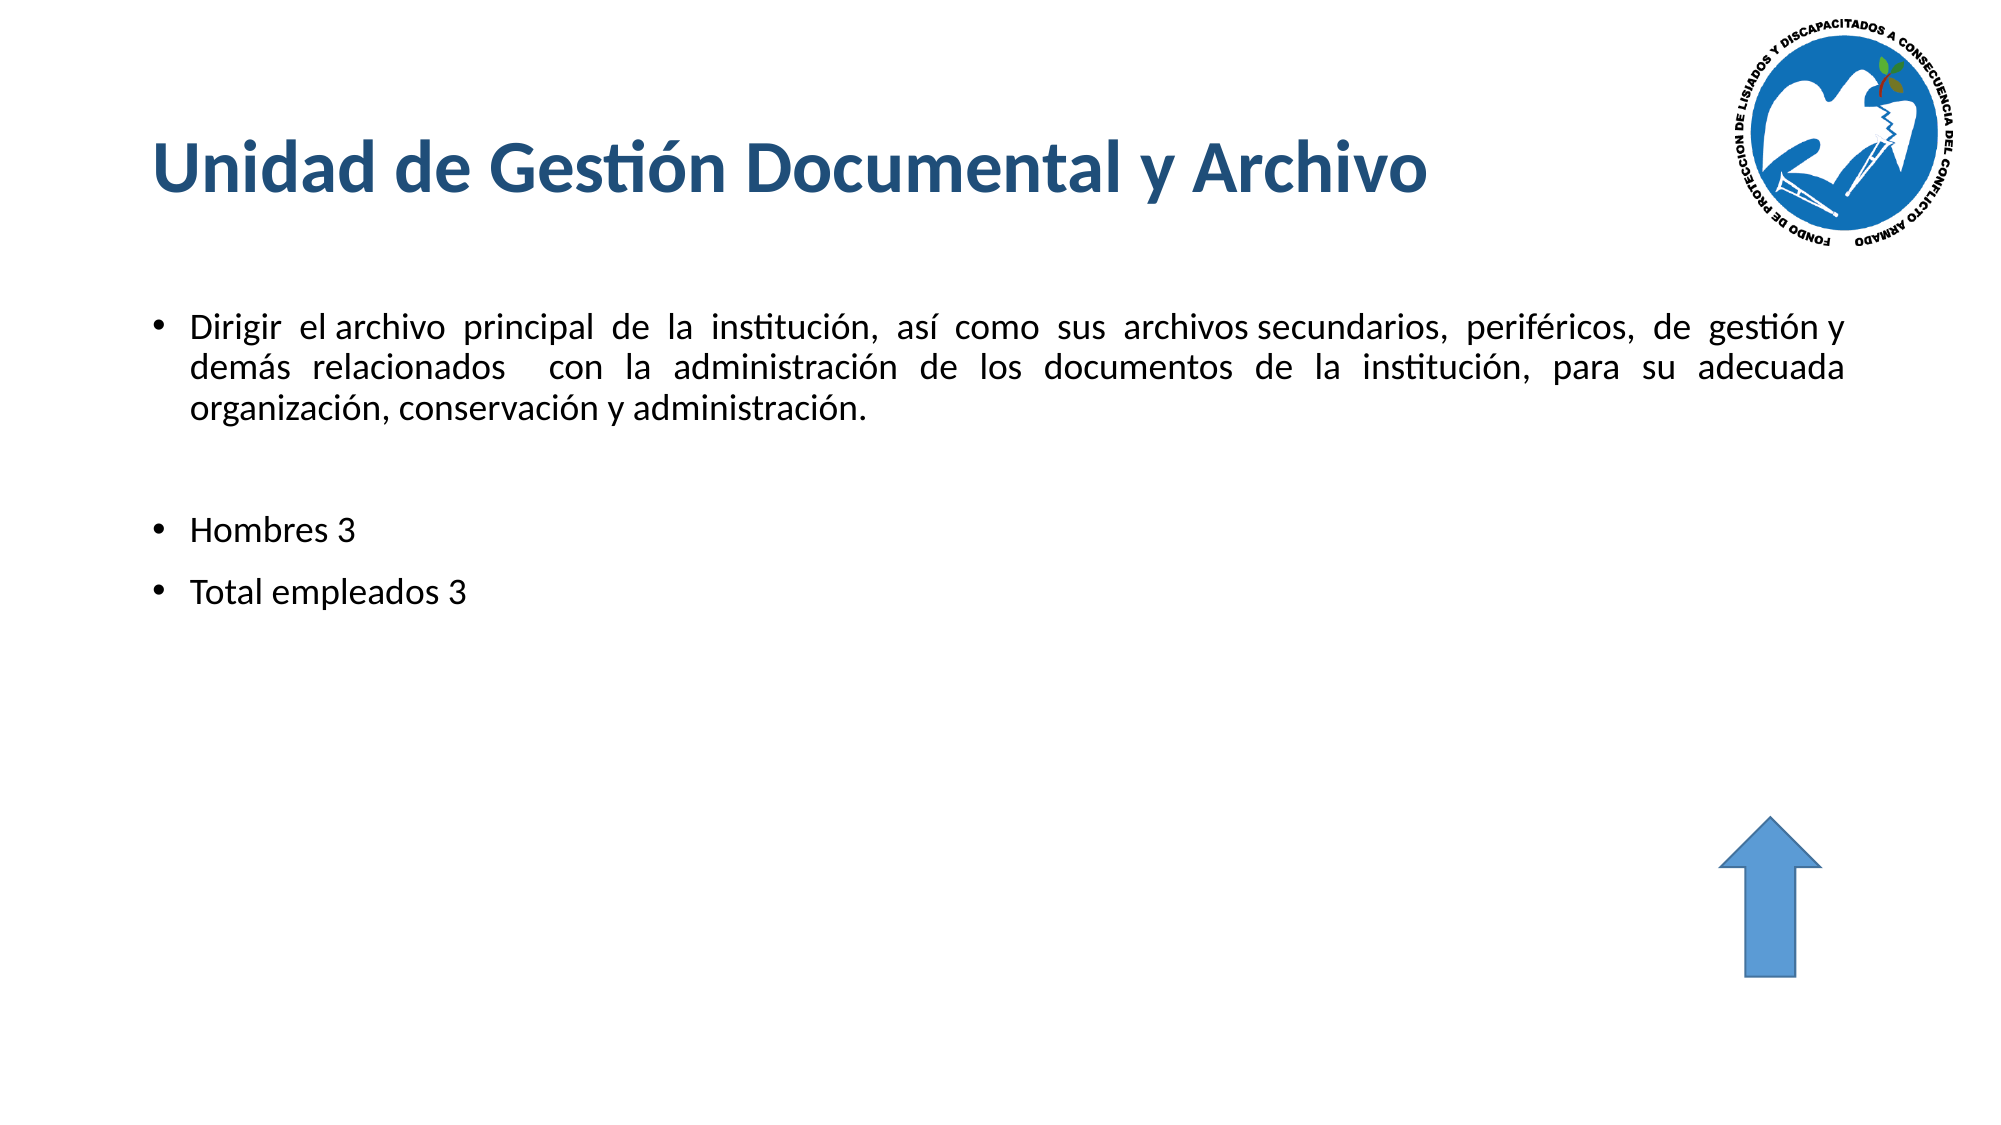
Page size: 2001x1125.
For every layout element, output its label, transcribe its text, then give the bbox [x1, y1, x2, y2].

title Unidad de Gestión Documental y Archivo [137, 59, 1863, 278]
picture [1735, 19, 1953, 246]
list Dirigir el archivo principal de la institución, así como sus archivos secundarios, periféricos, de gestión y demás relacionados con la administración de los documentos de la institución, para su adecuada organización, conservación y administración. Hombres 3 Total empleados 3 [137, 299, 1863, 1014]
text_box [1717, 815, 1823, 978]
